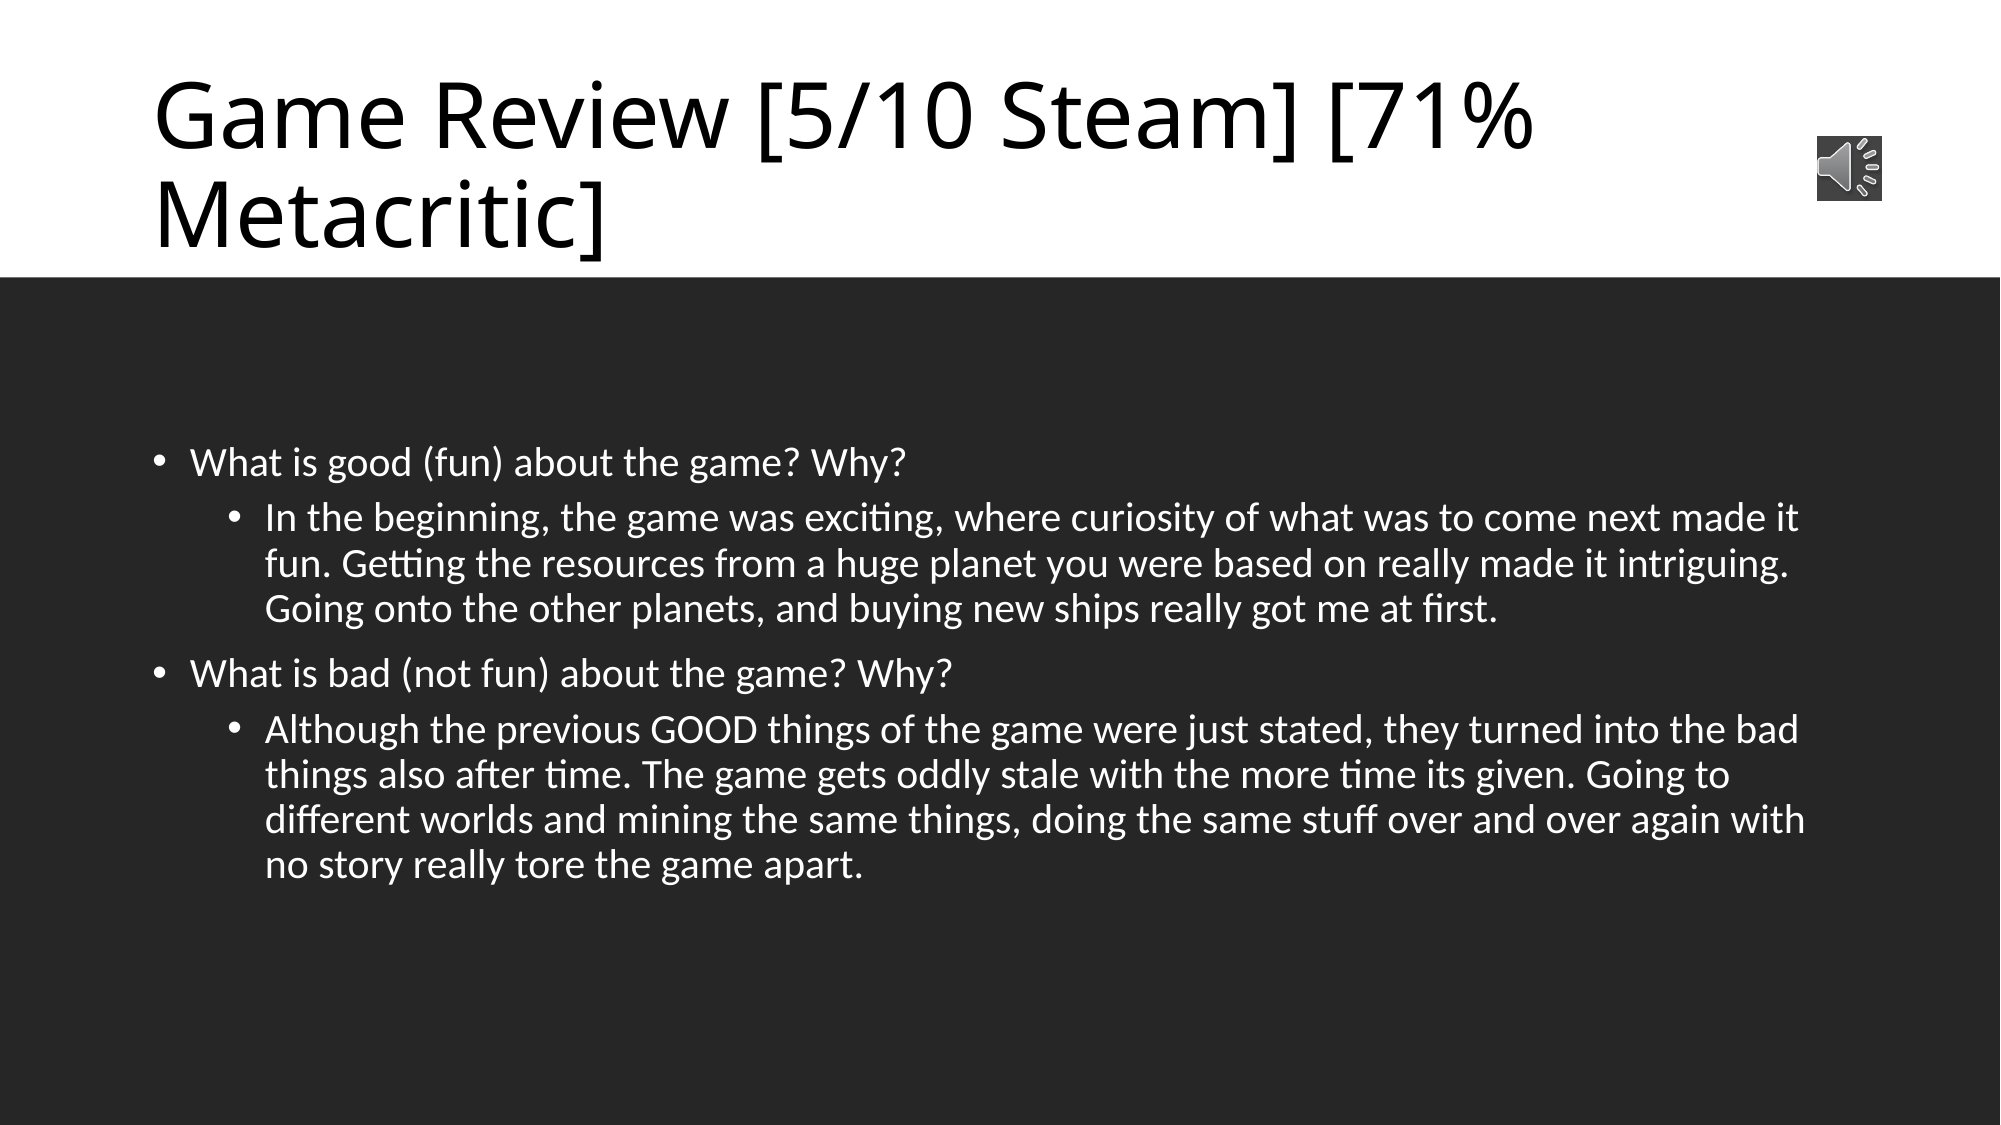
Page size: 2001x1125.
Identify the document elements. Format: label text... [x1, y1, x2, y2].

picture [1816, 135, 1884, 202]
list What is good (fun) about the game? Why? In the beginning, the game was exciting, where curiosity of what was to come next made it fun. Getting the resources from a huge planet you were based on really made it intriguing. Going onto the other planets, and buying new ships really got me at first. What is bad (not fun) about the game? Why? Although the previous GOOD things of the game were just stated, they turned into the bad things also after time. The game gets oddly stale with the more time its given. Going to different worlds and mining the same things, doing the same stuff over and over again with no story really tore the game apart. [137, 330, 1863, 998]
text_box [0, 276, 2000, 1125]
title Game Review [5/10 Steam] [71% Metacritic] [137, 59, 1863, 278]
